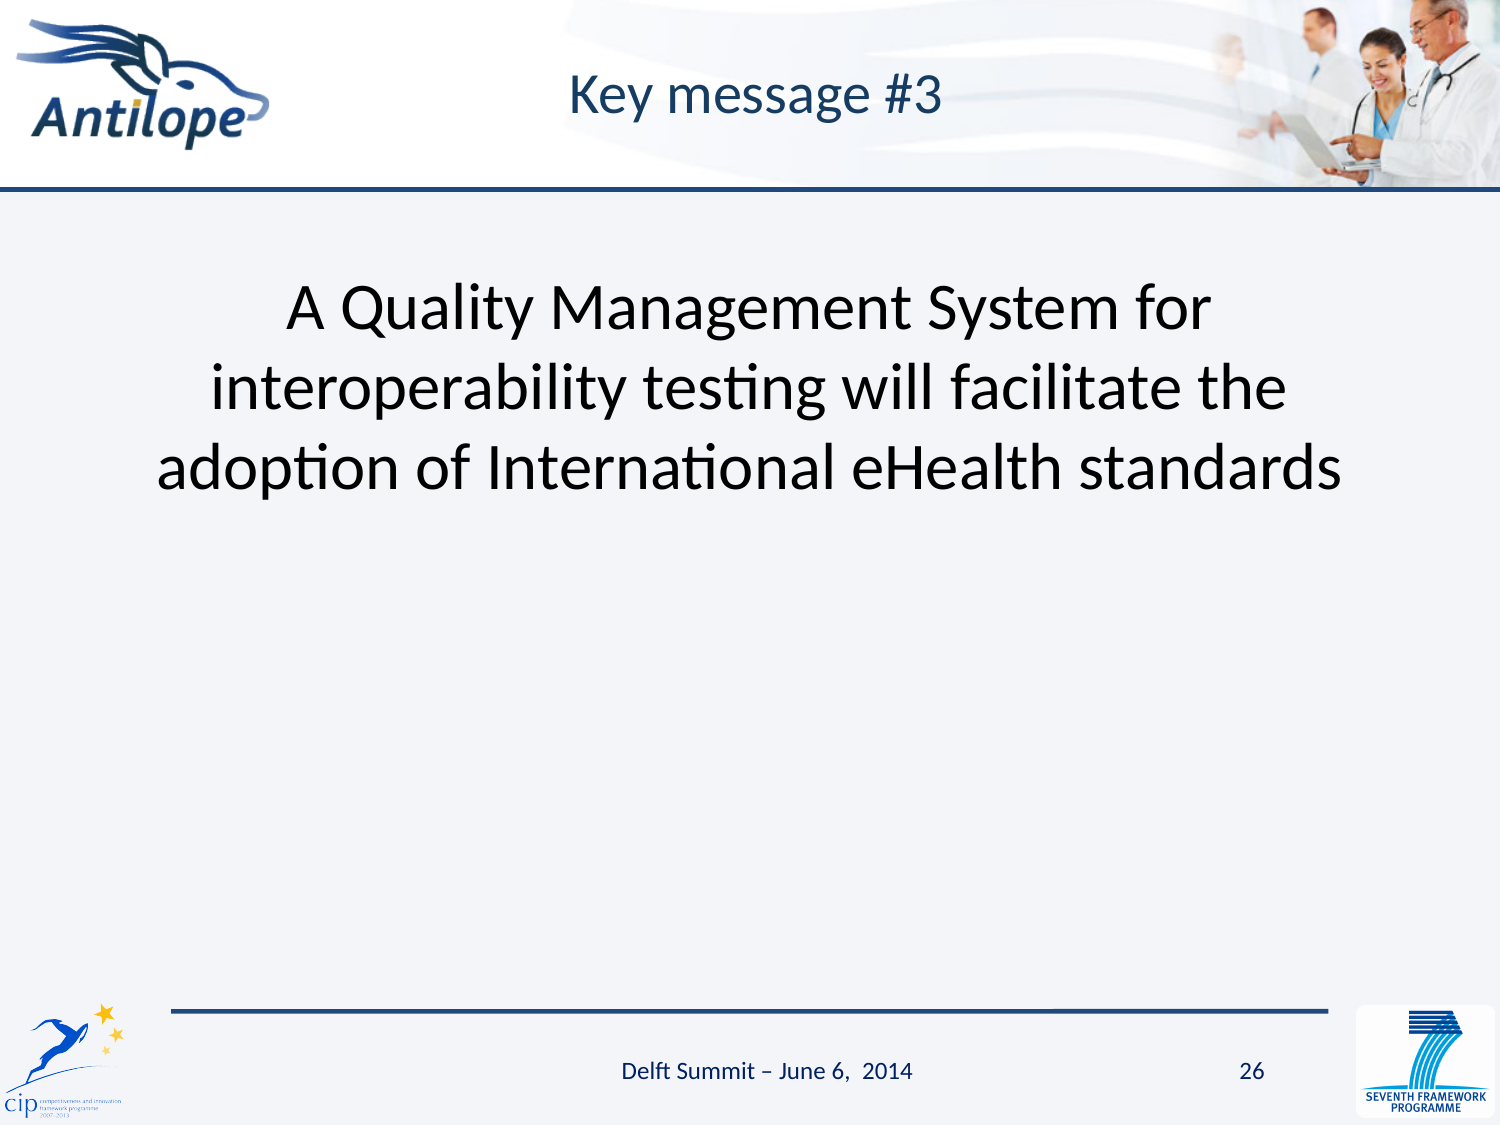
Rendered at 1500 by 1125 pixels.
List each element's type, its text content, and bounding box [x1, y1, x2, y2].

picture [5, 1003, 124, 1118]
text_box A Quality Management System for interoperability testing will facilitate the adoption of International eHealth standards [135, 255, 1365, 510]
title Key message #3 [301, 7, 1211, 173]
slide_number 26 [1175, 1046, 1329, 1107]
picture [1356, 1005, 1495, 1118]
footer Delft Summit – June 6, 2014 [395, 1046, 1140, 1107]
picture [0, 0, 1500, 187]
